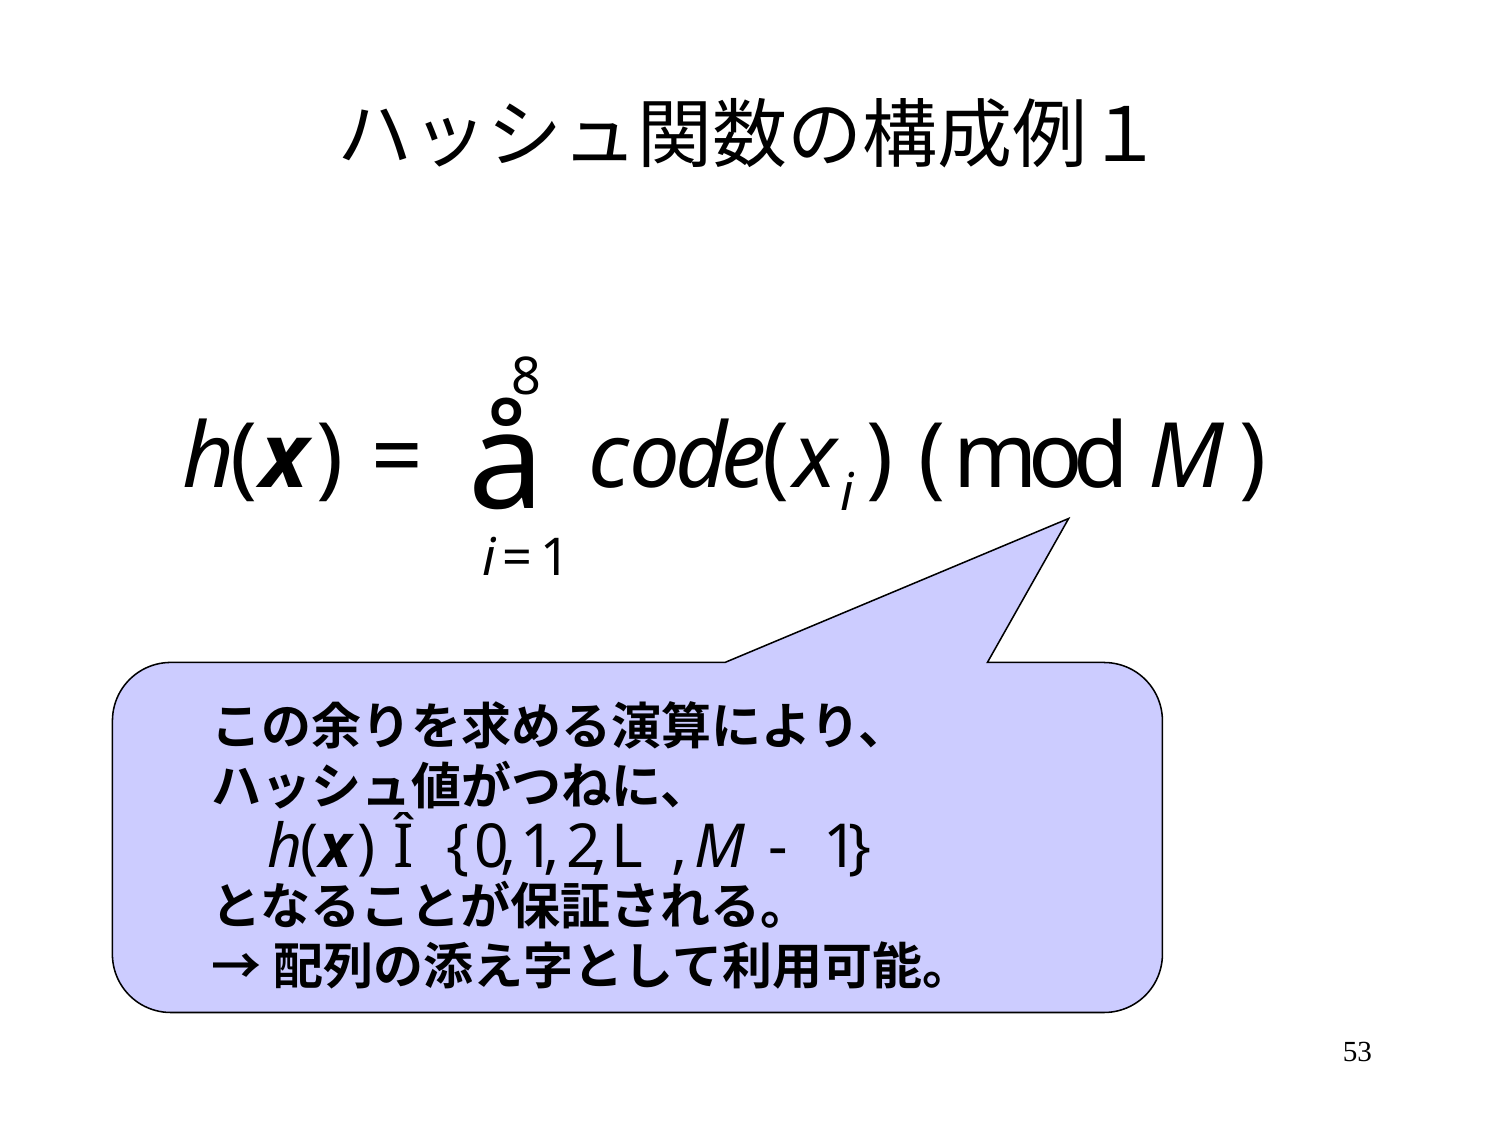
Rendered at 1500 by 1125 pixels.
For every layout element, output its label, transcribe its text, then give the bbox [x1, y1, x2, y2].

text_box この余りを求める演算により、 ハッシュ値がつねに、 となることが保証される。 →配列の添え字として利用可能。 [196, 687, 987, 1003]
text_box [174, 337, 1288, 594]
slide_number 53 [1074, 1024, 1388, 1101]
text_box [112, 601, 1163, 1013]
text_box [262, 812, 888, 894]
title ハッシュ関数の構成例１ [112, 37, 1388, 226]
